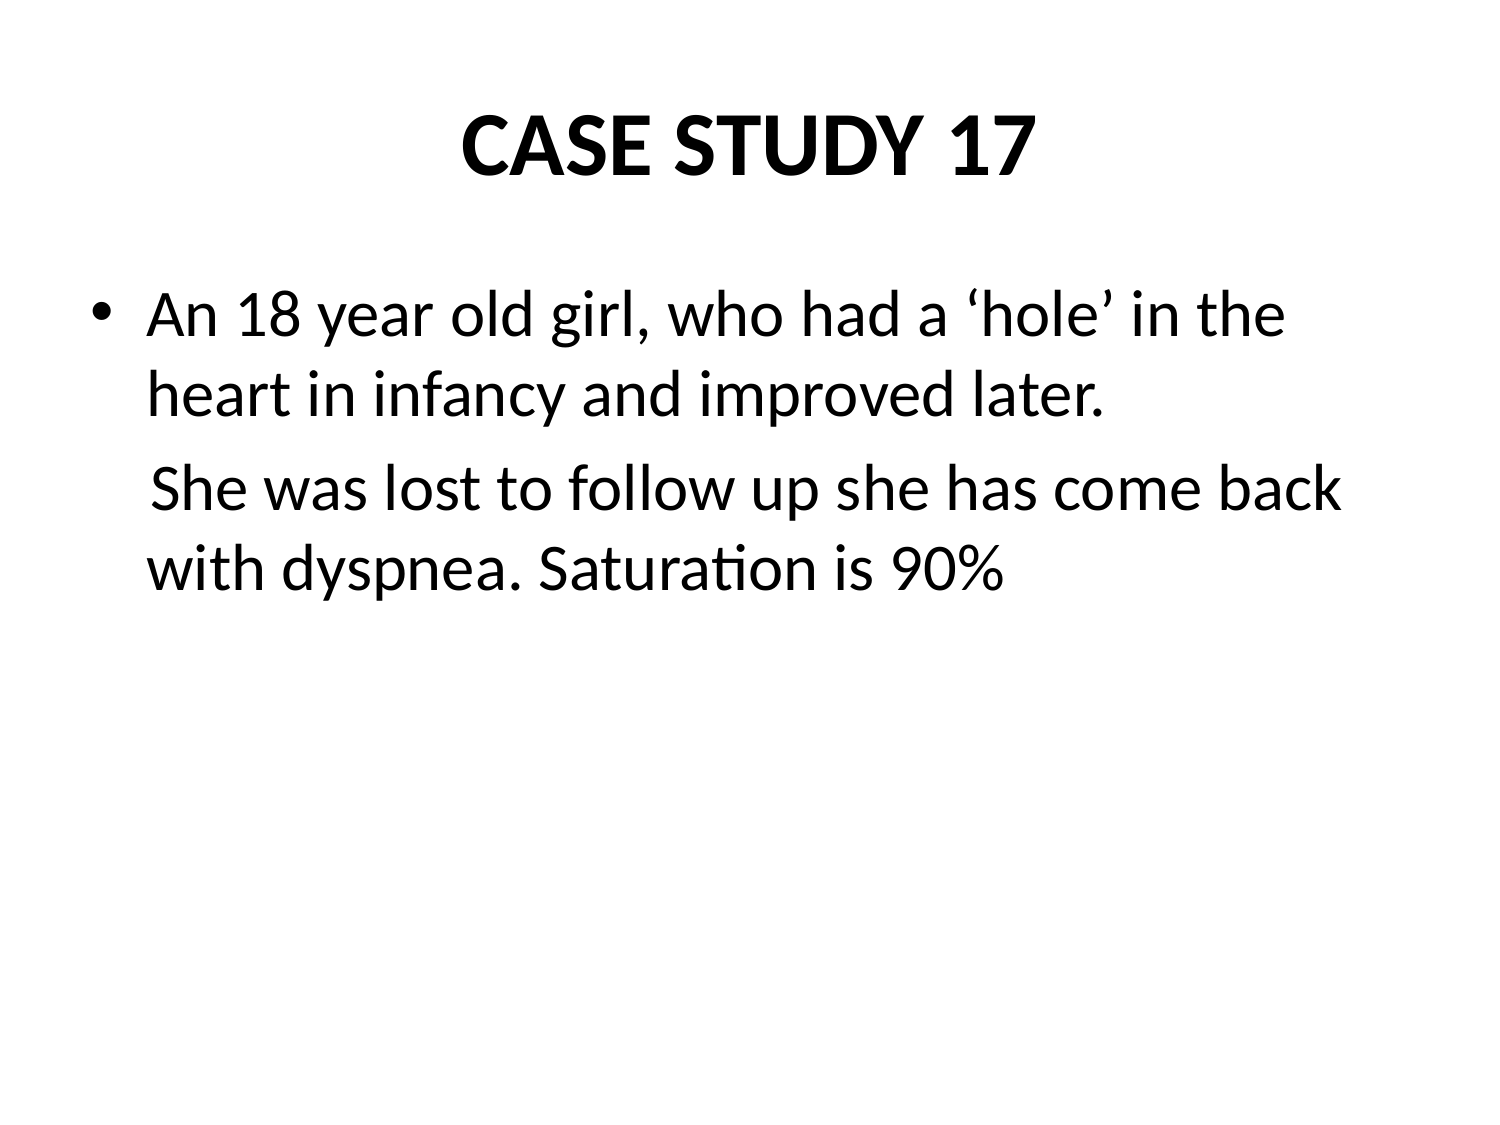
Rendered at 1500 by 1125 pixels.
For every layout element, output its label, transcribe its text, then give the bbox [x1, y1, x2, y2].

list An 18 year old girl, who had a ‘hole’ in the heart in infancy and improved later. She was lost to follow up she has come back with dyspnea. Saturation is 90% [75, 262, 1425, 1005]
title CASE STUDY 17 [75, 45, 1425, 233]
